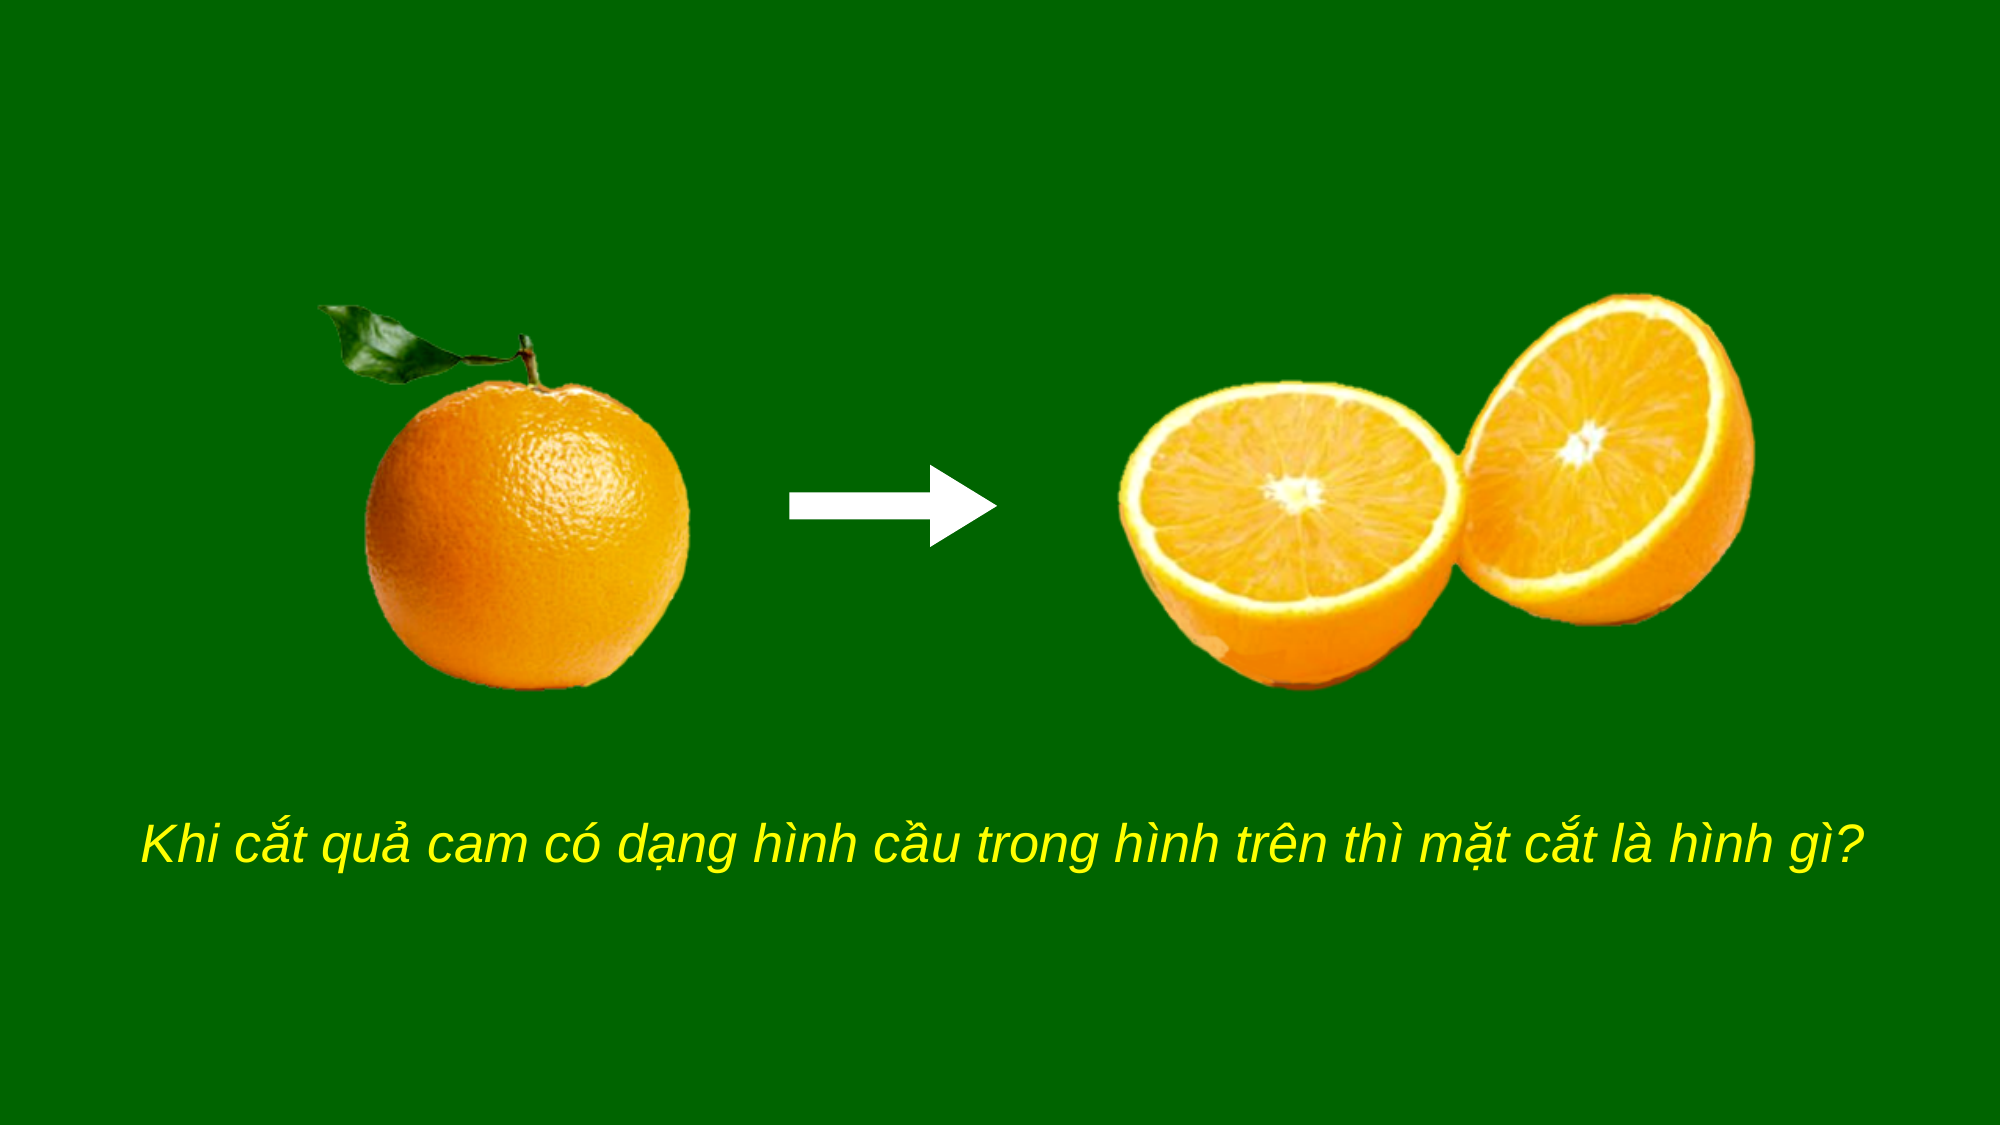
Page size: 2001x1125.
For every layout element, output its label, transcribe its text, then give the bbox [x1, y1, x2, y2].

text_box Khi cắt quả cam có dạng hình cầu trong hình trên thì mặt cắt là hình gì? [126, 768, 1935, 881]
picture [302, 288, 711, 723]
picture [1107, 288, 1782, 694]
text_box [789, 464, 998, 547]
